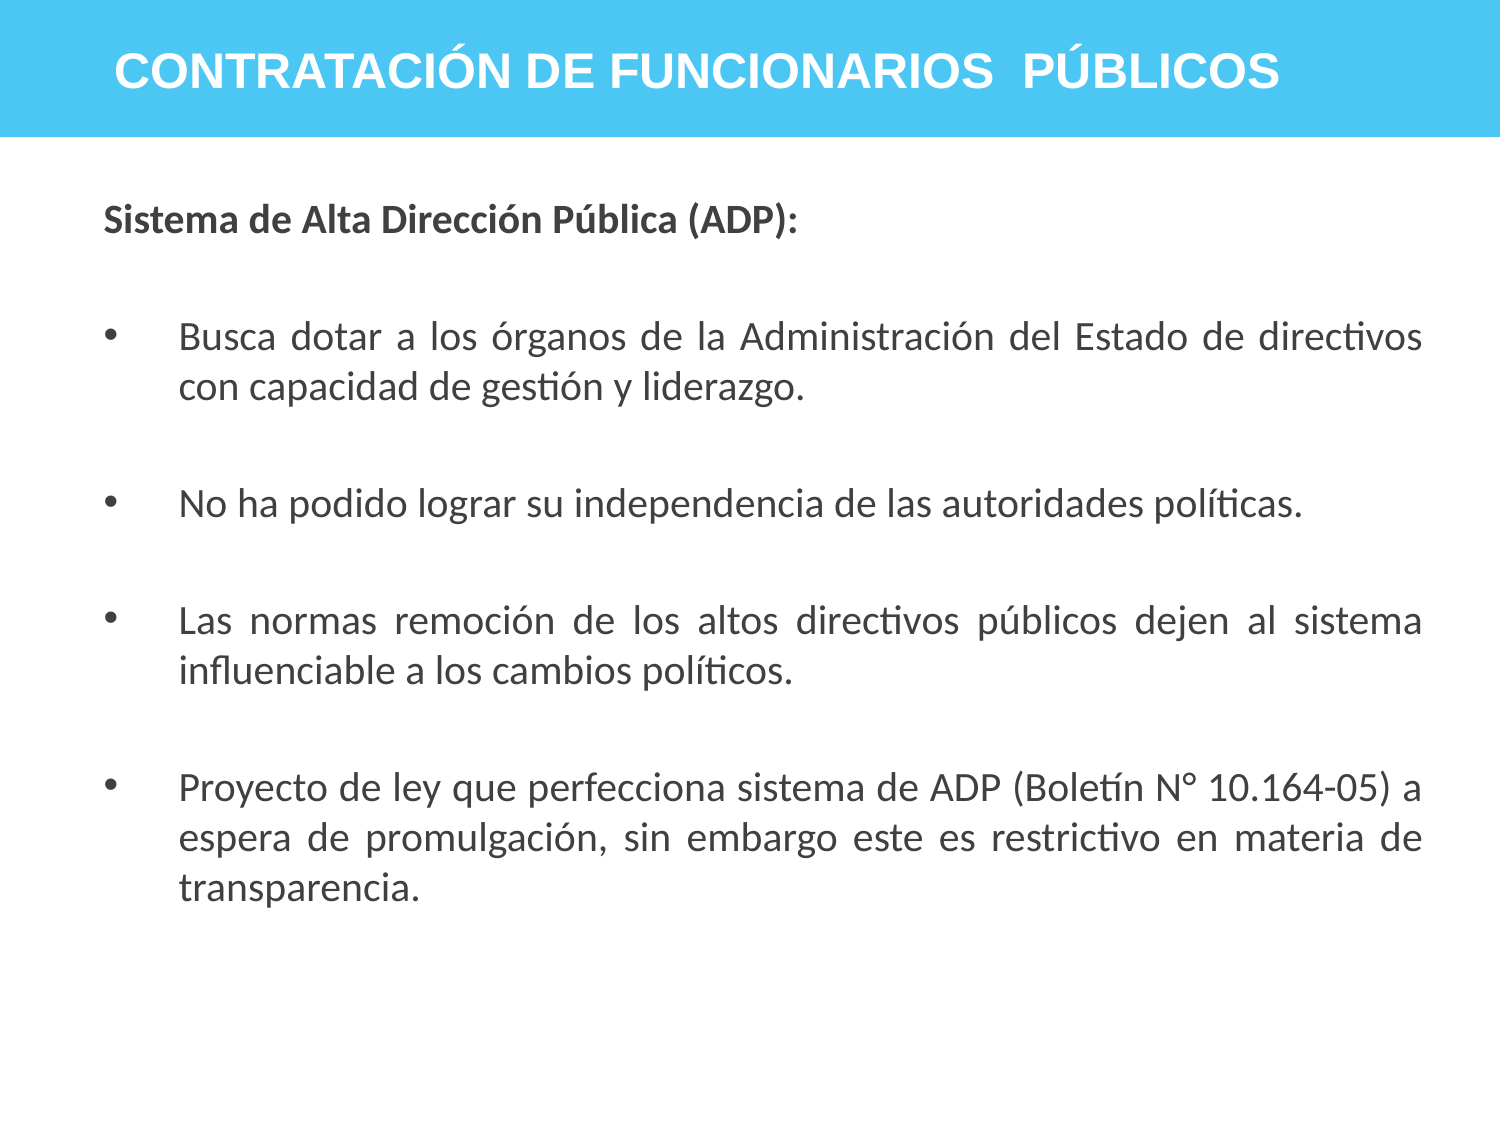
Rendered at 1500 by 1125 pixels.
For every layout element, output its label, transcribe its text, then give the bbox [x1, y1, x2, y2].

list Sistema de Alta Dirección Pública (ADP): Busca dotar a los órganos de la Administración del Estado de directivos con capacidad de gestión y liderazgo. No ha podido lograr su independencia de las autoridades políticas. Las normas remoción de los altos directivos públicos dejen al sistema influenciable a los cambios políticos. Proyecto de ley que perfecciona sistema de ADP (Boletín N° 10.164-05) a espera de promulgación, sin embargo este es restrictivo en materia de transparencia. [88, 184, 1439, 965]
text_box CONTRATACIÓN DE FUNCIONARIOS PÚBLICOS [0, 0, 1500, 138]
